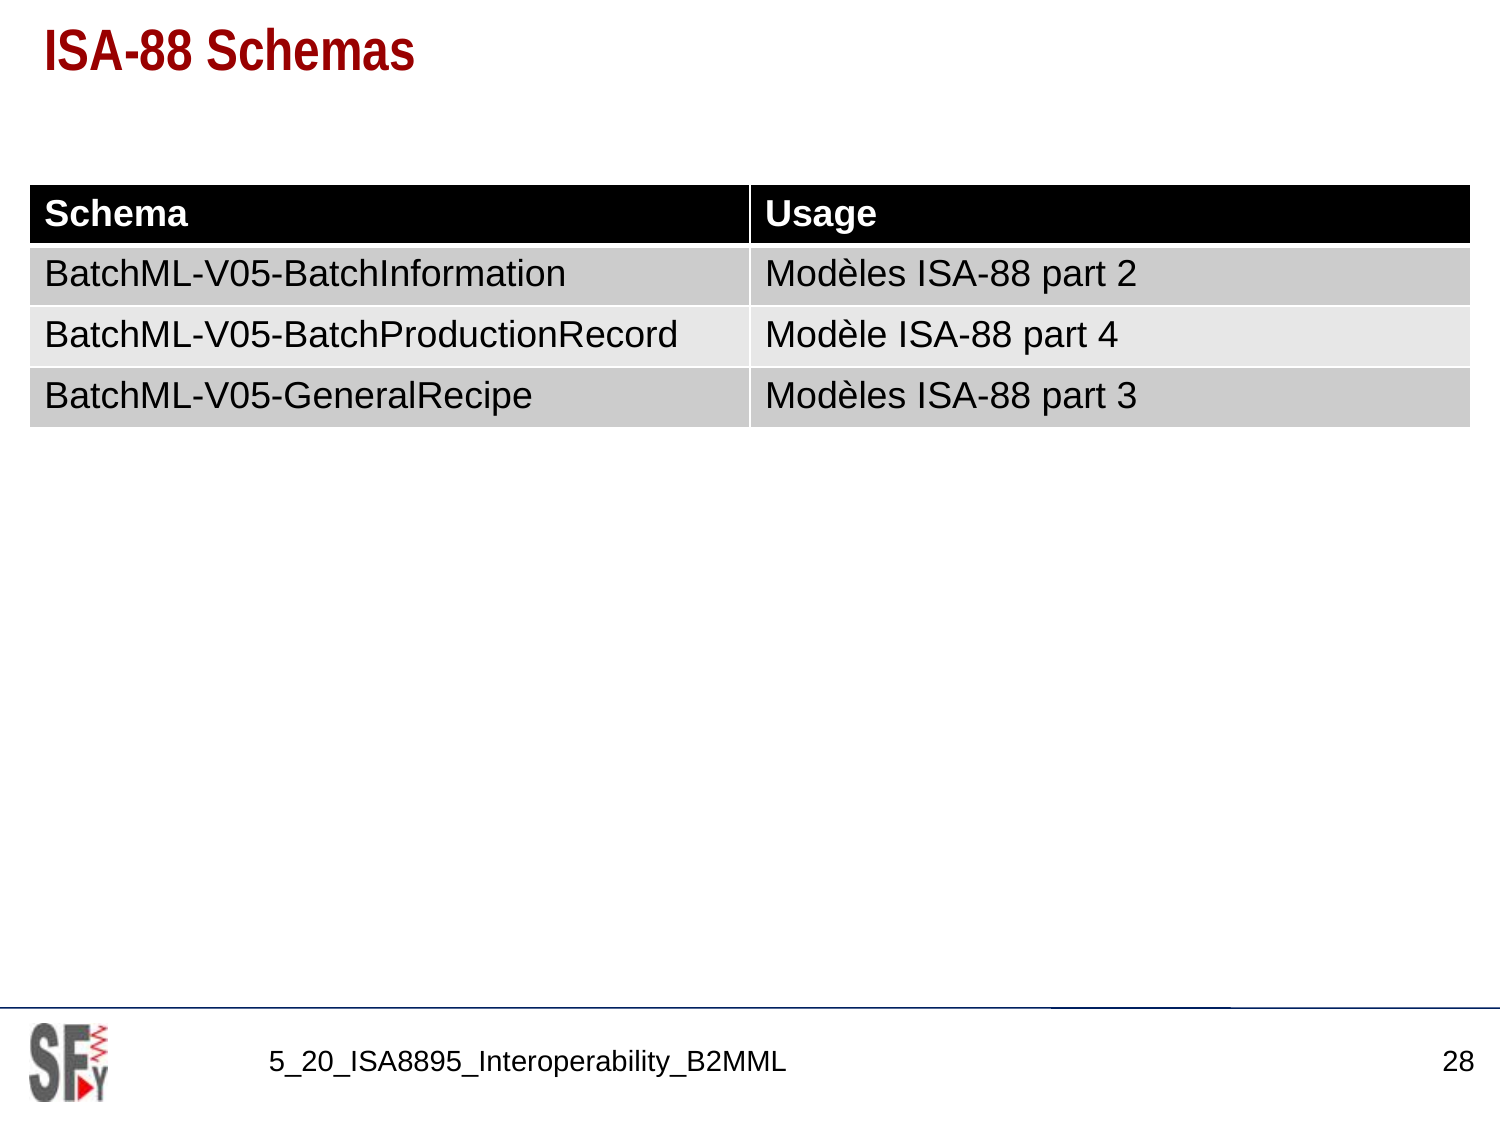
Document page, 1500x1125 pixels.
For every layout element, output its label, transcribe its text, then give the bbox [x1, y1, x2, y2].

table_cell BatchML-V05-BatchProductionRecord [30, 307, 749, 366]
picture [29, 1023, 108, 1102]
table_cell BatchML-V05-GeneralRecipe [30, 368, 749, 427]
slide_number 28 [1352, 1034, 1491, 1103]
table_cell BatchML-V05-BatchInformation [30, 248, 749, 305]
table_cell Modèle ISA-88 part 4 [751, 307, 1470, 366]
footer 5_20_ISA8895_Interoperability_B2MML [253, 1034, 1337, 1103]
table_header Schema [30, 185, 749, 243]
title ISA-88 Schemas [29, 12, 1471, 138]
table_header Usage [751, 185, 1470, 243]
table_cell Modèles ISA-88 part 3 [751, 368, 1470, 427]
table_cell Modèles ISA-88 part 2 [751, 248, 1470, 305]
